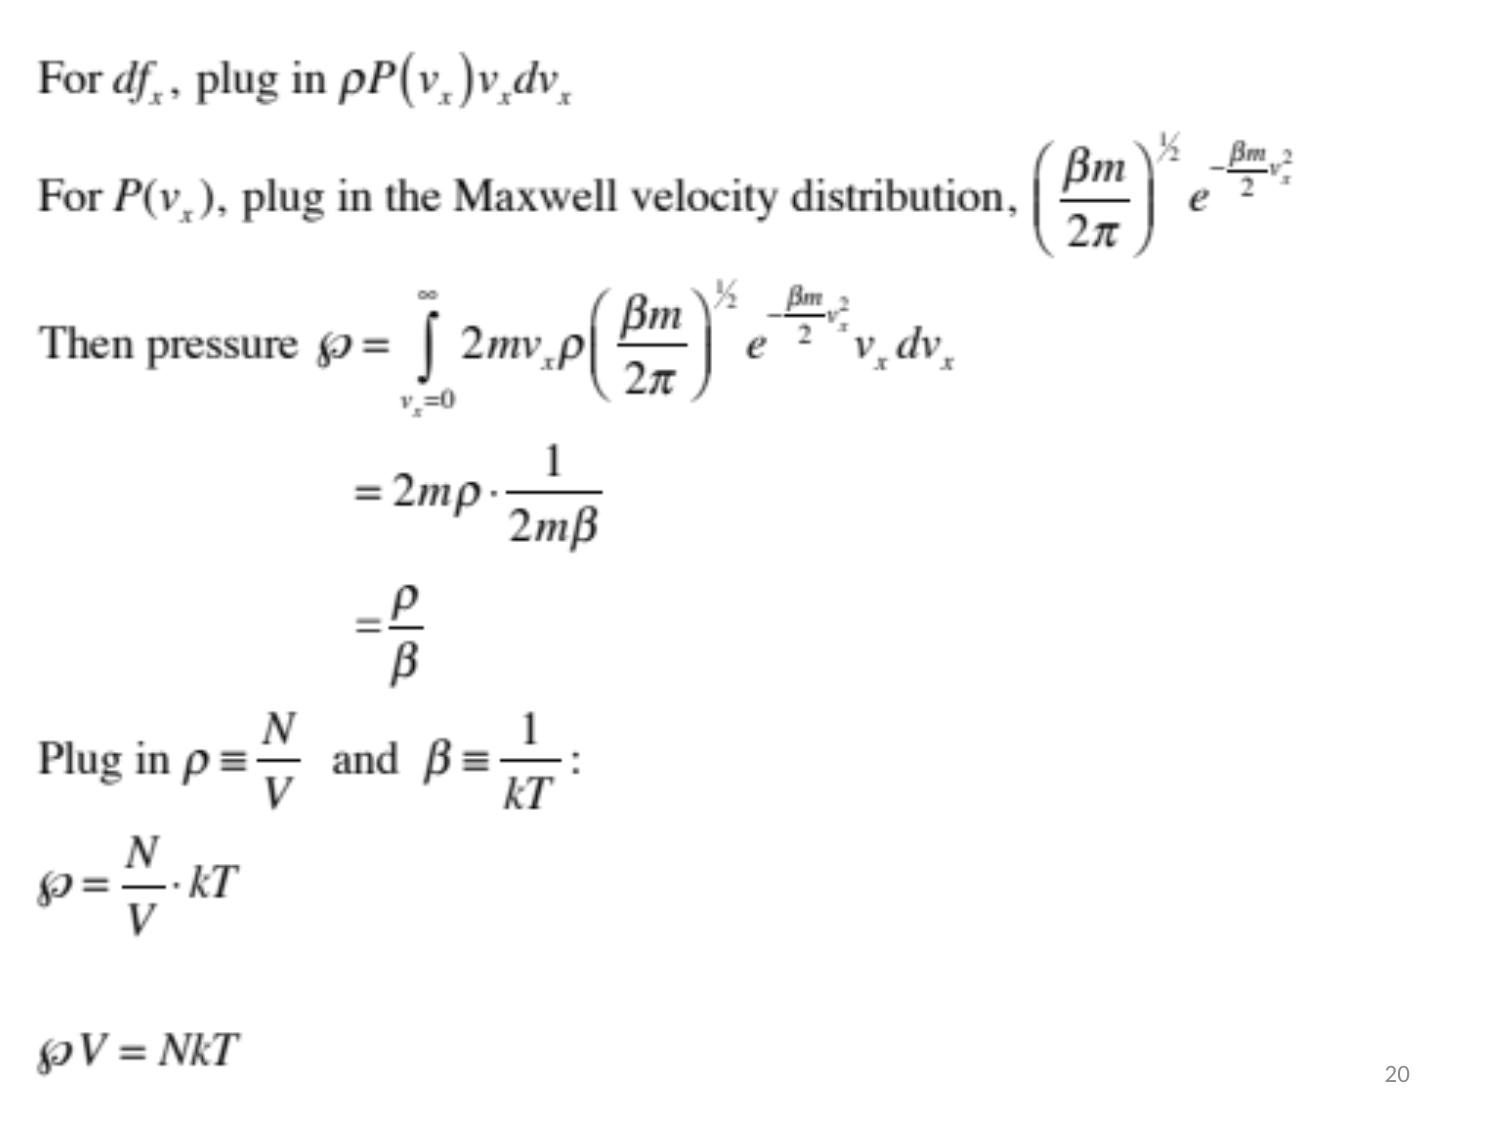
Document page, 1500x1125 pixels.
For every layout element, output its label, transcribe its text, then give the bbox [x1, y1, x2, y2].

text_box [32, 44, 1304, 1078]
slide_number 248 [1074, 1042, 1425, 1103]
